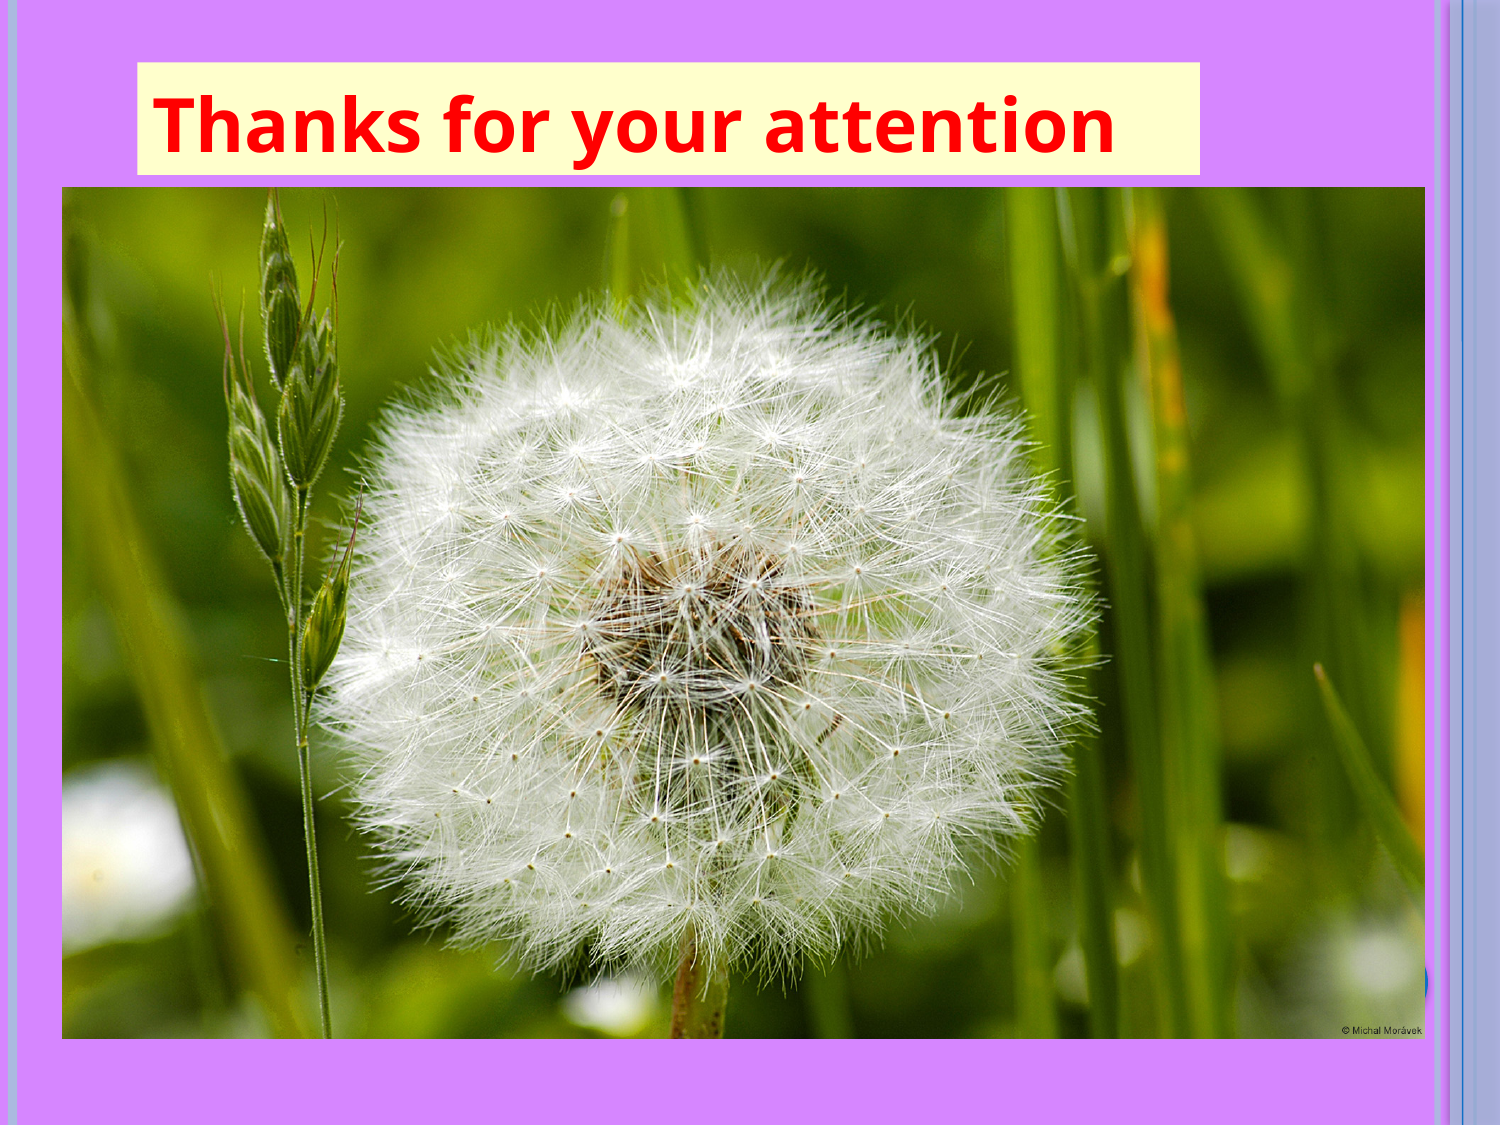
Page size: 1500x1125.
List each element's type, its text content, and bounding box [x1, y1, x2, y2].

title Thanks for your attention [137, 62, 1200, 175]
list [61, 186, 1426, 1040]
